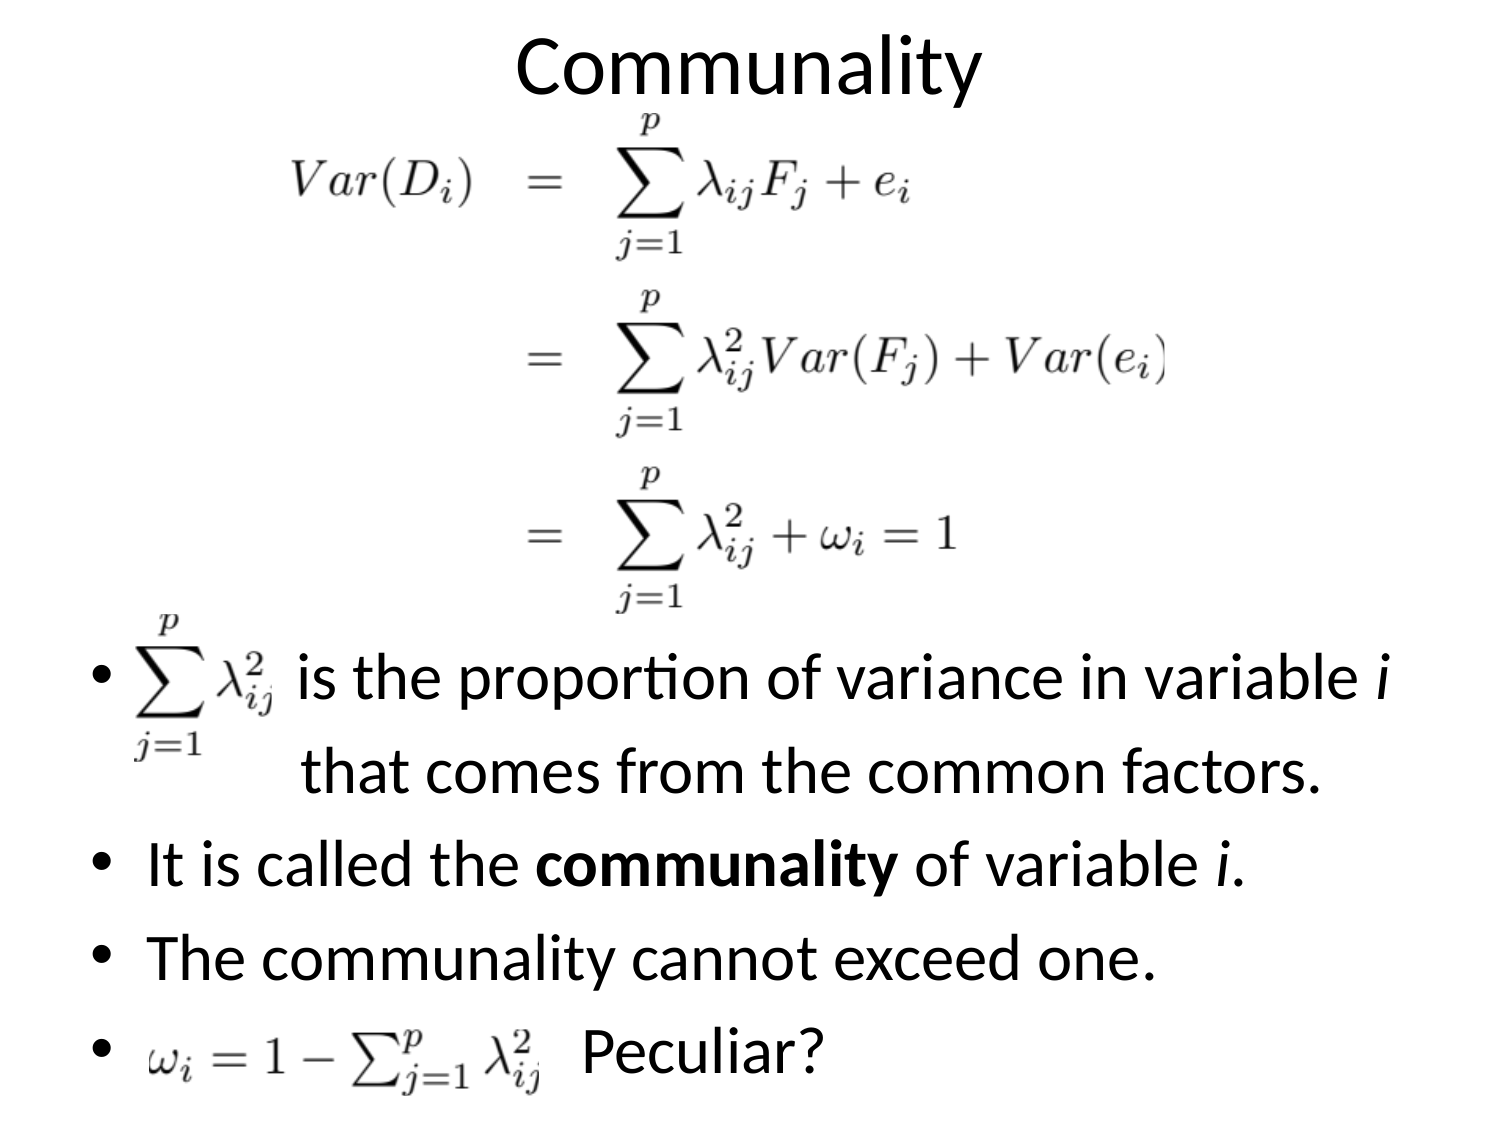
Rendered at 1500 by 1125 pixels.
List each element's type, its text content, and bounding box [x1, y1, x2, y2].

title Communality [75, 0, 1425, 120]
picture [133, 613, 272, 763]
list is the proportion of variance in variable i that comes from the common factors. It is called the communality of variable i. The communality cannot exceed one. Peculiar? [75, 625, 1425, 1125]
picture [148, 1028, 540, 1096]
picture [291, 113, 1165, 614]
